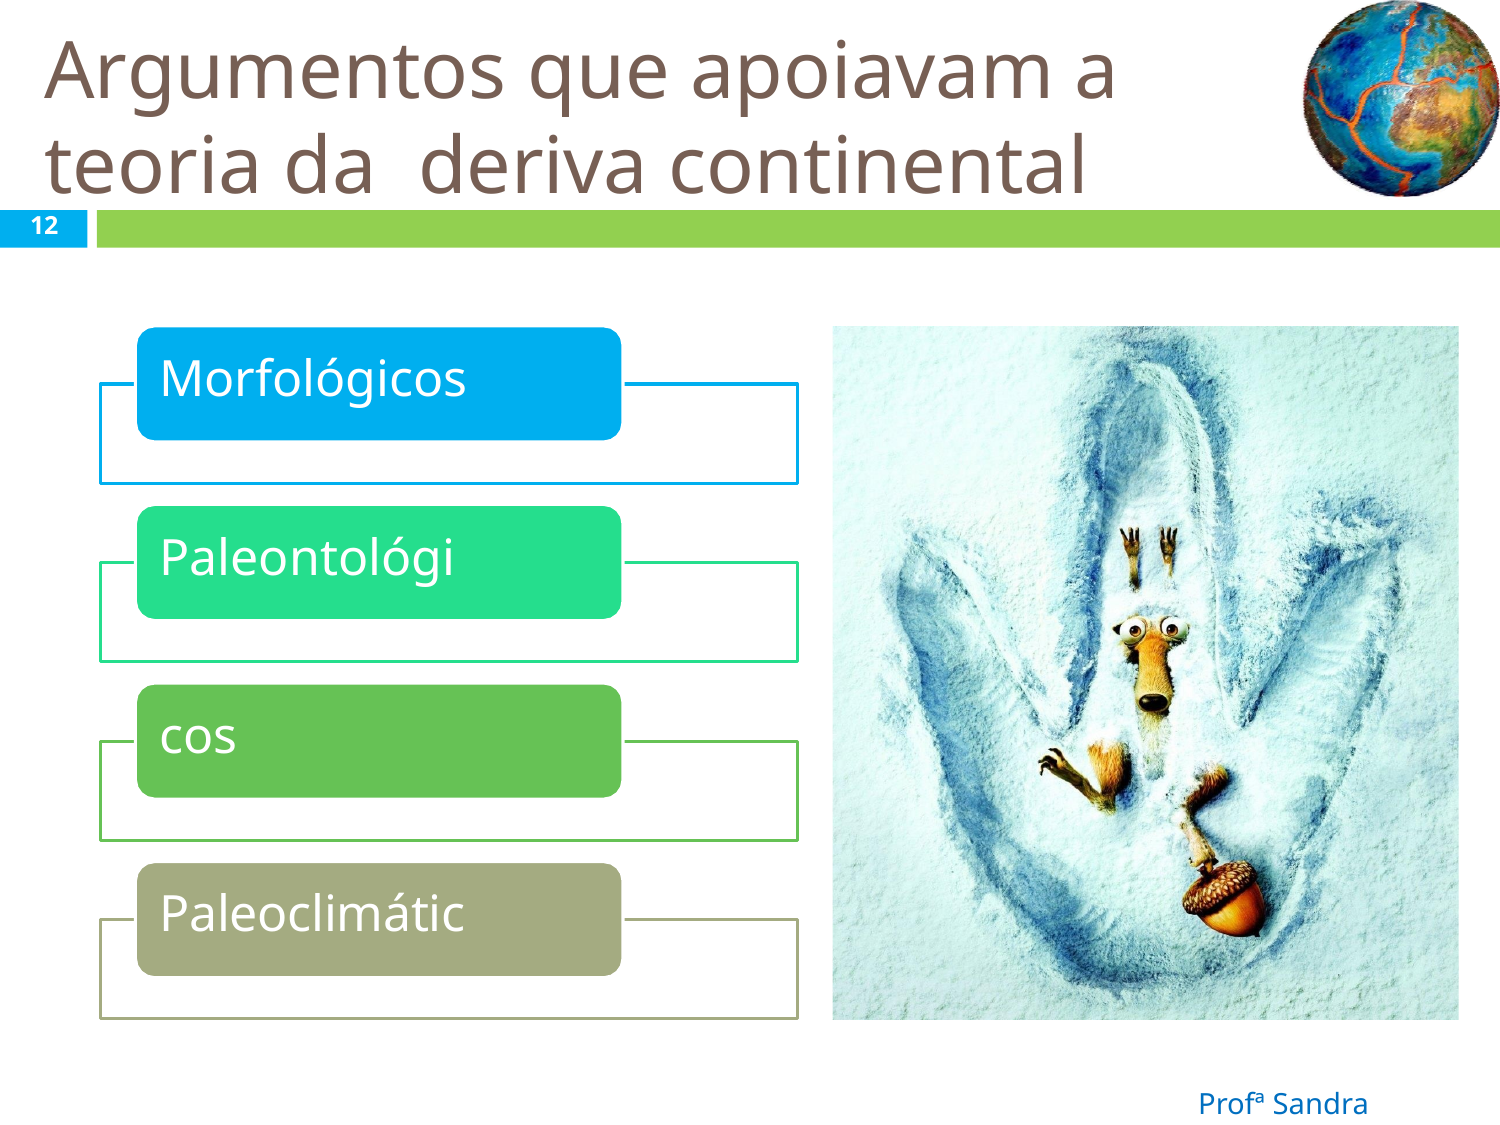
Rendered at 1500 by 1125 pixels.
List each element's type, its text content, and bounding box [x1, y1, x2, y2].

text_box [100, 383, 157, 484]
text_box [100, 919, 157, 1019]
title Argumentos que apoiavam a teoria da deriva continental [42, 17, 1279, 210]
text_box [1300, 0, 1500, 200]
text_box [469, 504, 624, 621]
text_box [135, 861, 157, 978]
text_box 12 [28, 207, 59, 240]
text_box [135, 325, 624, 443]
text_box [100, 741, 157, 841]
text_box Morfológicos Paleontológicos Paleoclimáticos Litológicos [157, 344, 469, 1125]
text_box [832, 326, 1459, 1020]
text_box [469, 861, 624, 978]
text_box [469, 919, 798, 1019]
footer Profª Sandra Nascimento [1196, 1087, 1493, 1125]
text_box [100, 562, 157, 662]
text_box [135, 682, 157, 800]
text_box [469, 562, 798, 662]
text_box [135, 504, 157, 621]
text_box [469, 682, 624, 800]
text_box [469, 741, 798, 841]
text_box [469, 383, 798, 484]
